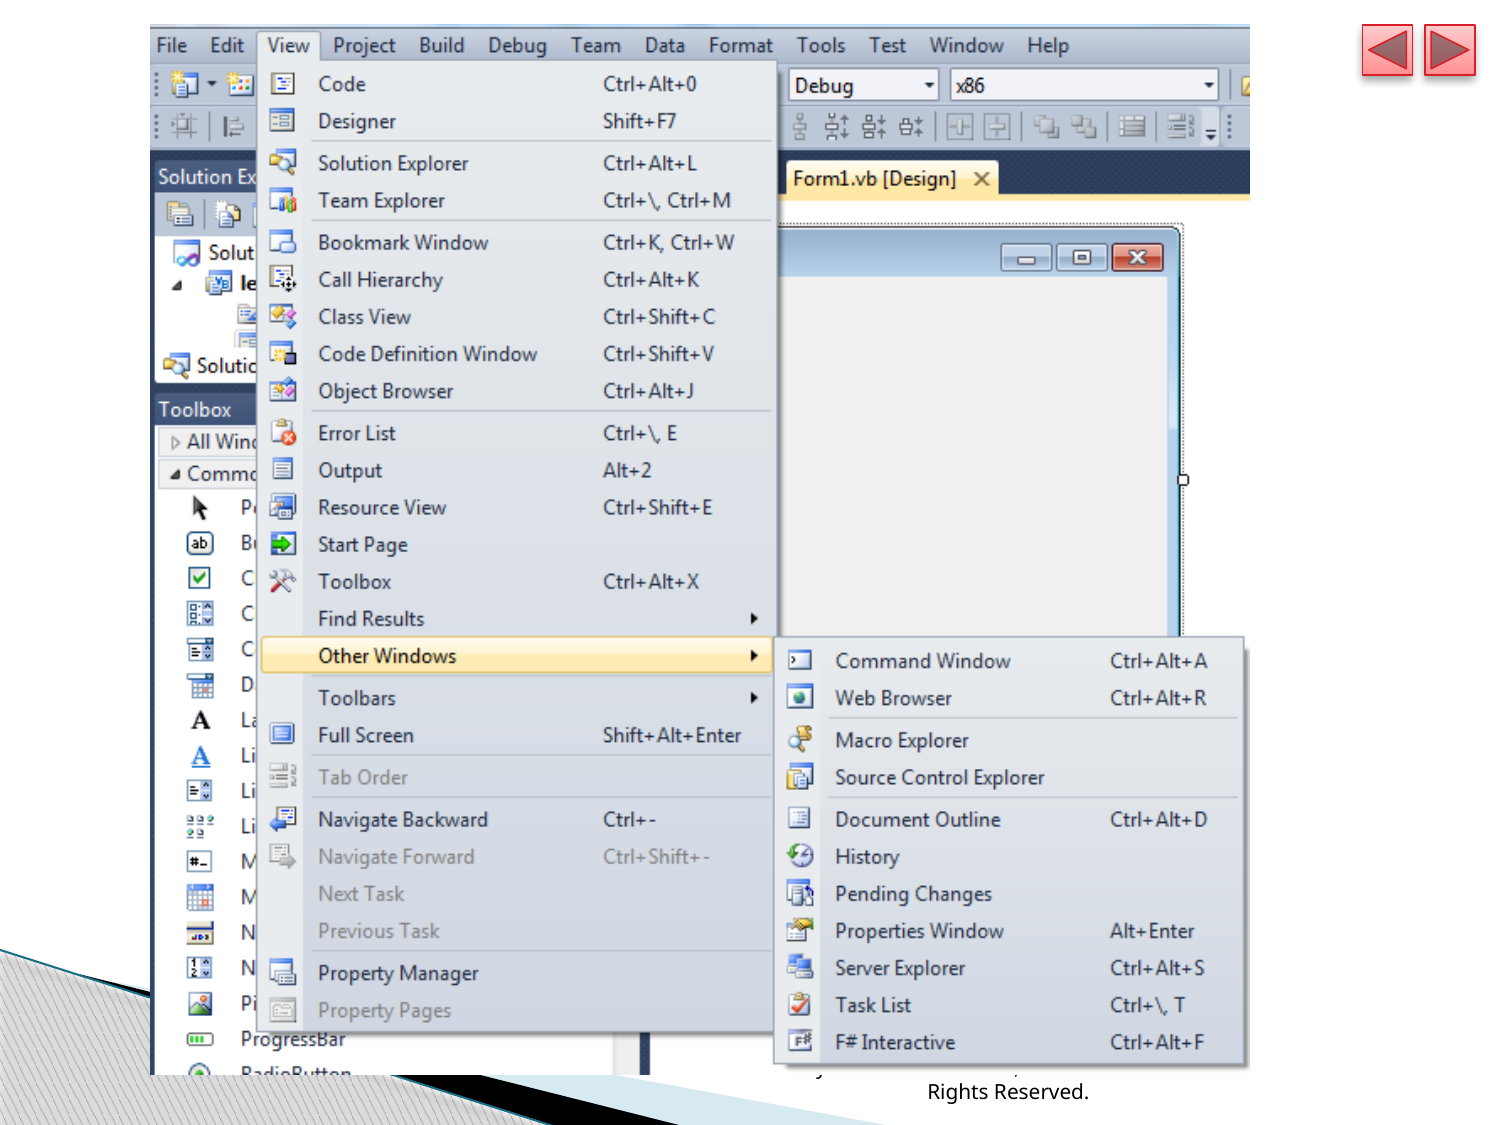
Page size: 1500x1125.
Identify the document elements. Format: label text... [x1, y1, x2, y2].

picture [149, 24, 1251, 1075]
footer © 1992-2010 by Pearson Education, Inc. All Rights Reserved. [650, 1087, 1105, 1112]
